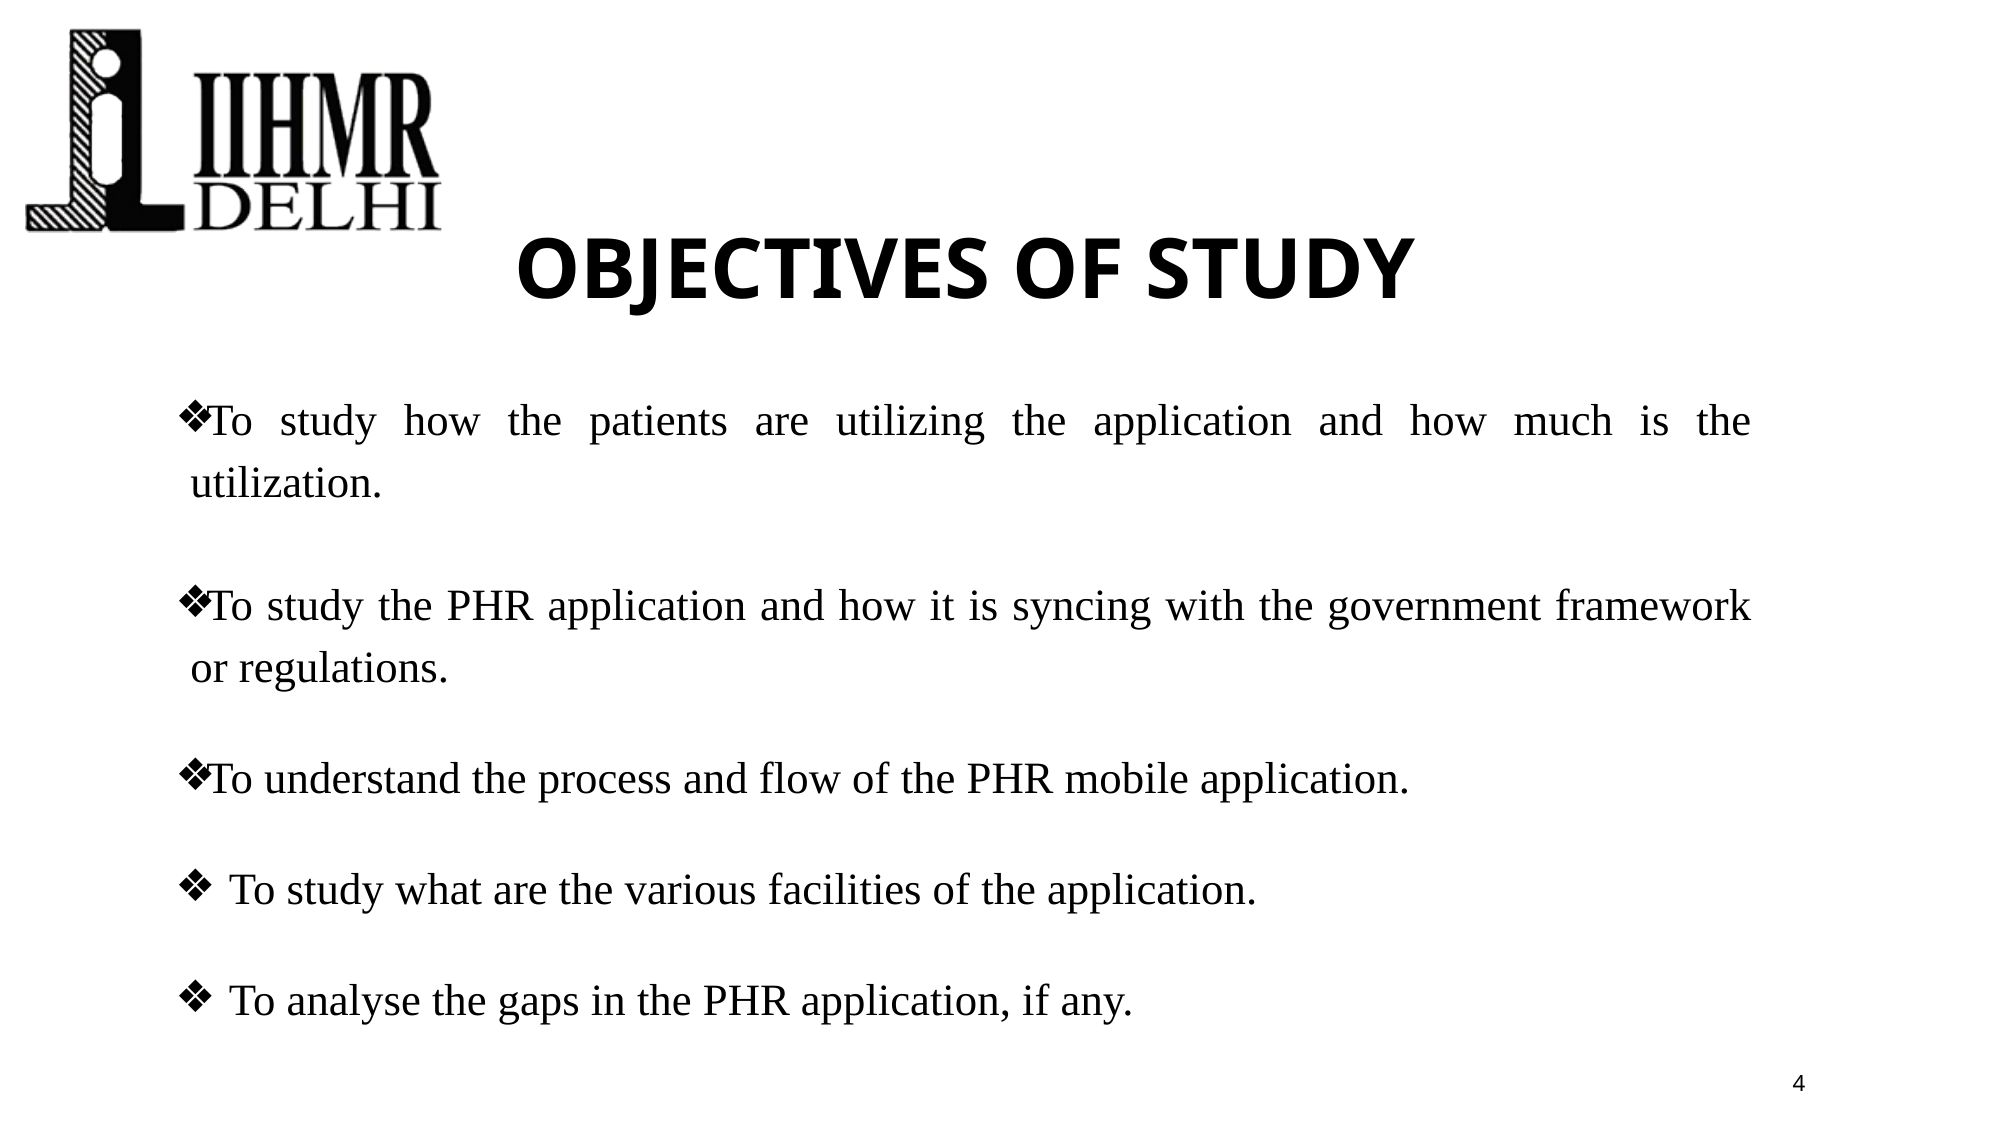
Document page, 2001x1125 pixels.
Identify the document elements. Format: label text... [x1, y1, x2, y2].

title OBJECTIVES OF STUDY [168, 151, 1763, 375]
list To study how the patients are utilizing the application and how much is the utilization. To study the PHR application and how it is syncing with the government framework or regulations. To understand the process and flow of the PHR mobile application. To study what are the various facilities of the application. To analyse the gaps in the PHR application, if any. [168, 375, 1763, 1035]
picture [25, 24, 468, 234]
slide_number 4 [1777, 1061, 1938, 1107]
